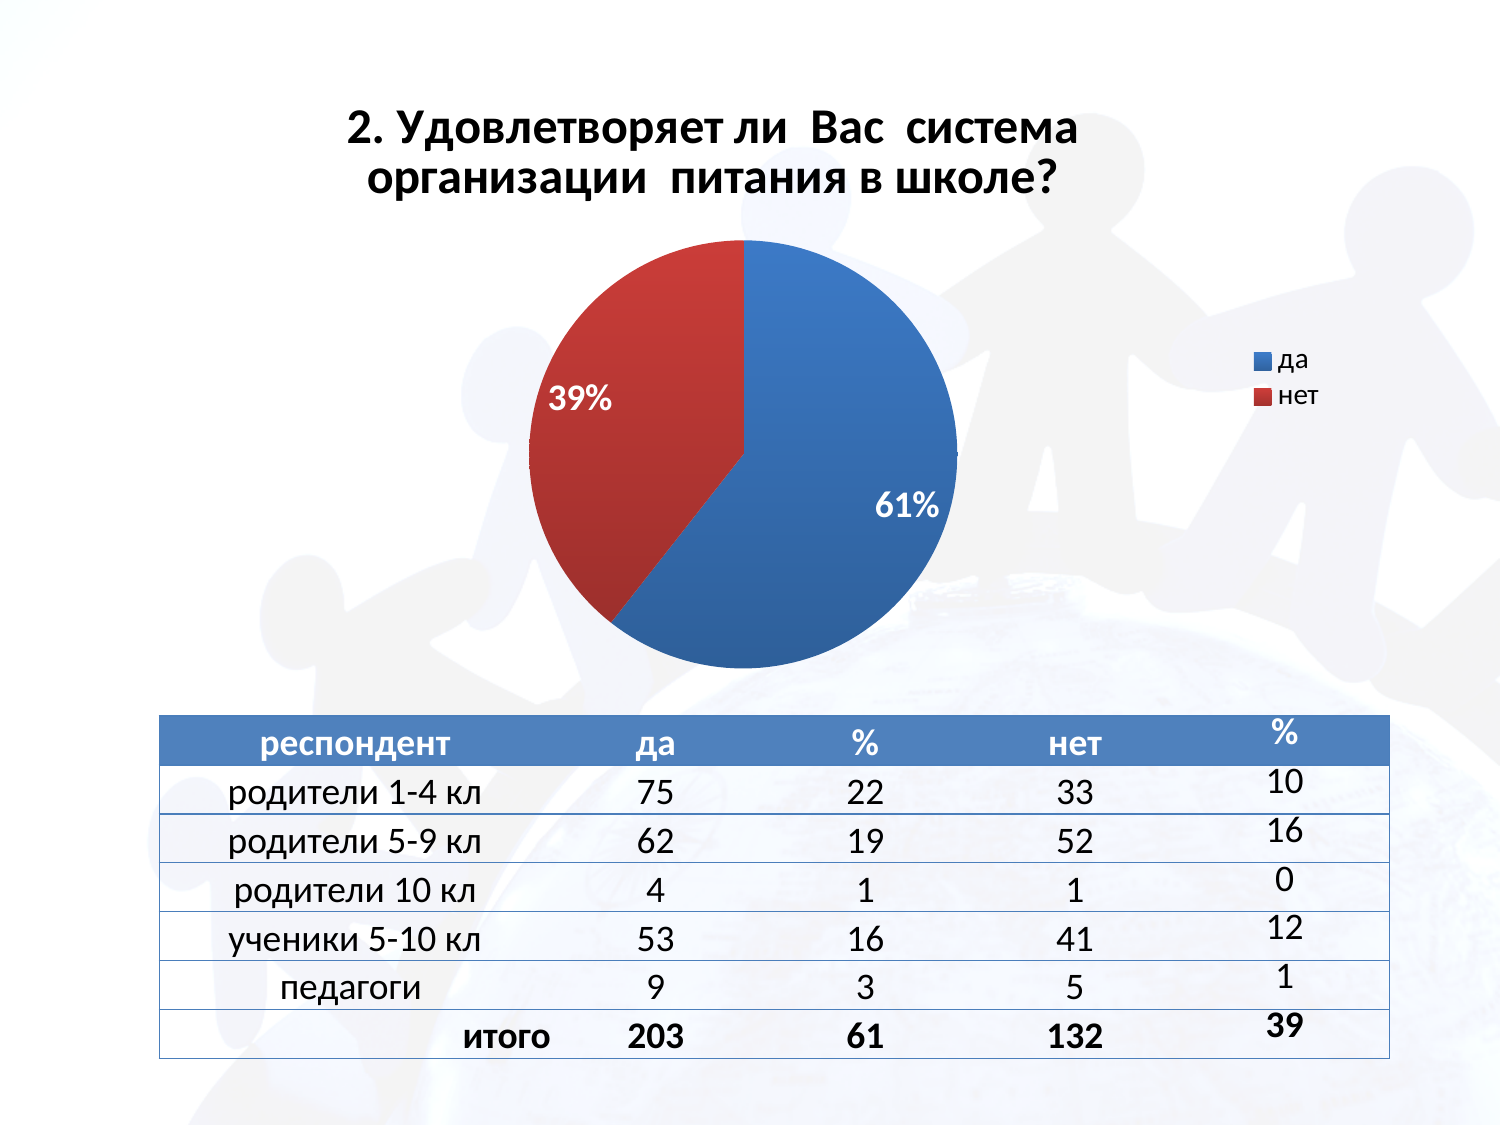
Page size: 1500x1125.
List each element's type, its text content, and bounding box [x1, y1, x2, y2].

table_cell родители 5-9 кл [160, 815, 551, 862]
table_header да [551, 717, 761, 764]
table_cell 41 [970, 912, 1180, 960]
table_header нет [970, 717, 1180, 764]
table_cell 16 [1180, 815, 1389, 862]
table_cell родители 1-4 кл [160, 766, 551, 813]
table_cell итого [160, 1010, 551, 1058]
table_cell ученики 5-10 кл [160, 912, 551, 960]
table_cell 61 [761, 1010, 970, 1058]
table_header % [1180, 717, 1389, 764]
table_cell 132 [970, 1010, 1180, 1058]
table_cell 19 [761, 815, 970, 862]
table_cell 203 [551, 1010, 761, 1058]
table_cell 4 [551, 863, 761, 911]
table_header % [761, 717, 970, 764]
table_cell 62 [551, 815, 761, 862]
table_cell 52 [970, 815, 1180, 862]
table_cell 0 [1180, 863, 1389, 911]
table_cell 39 [1180, 1010, 1389, 1058]
table_cell 1 [761, 863, 970, 911]
table_cell педагоги [160, 961, 551, 1009]
table_cell 16 [761, 912, 970, 960]
table_cell 33 [970, 766, 1180, 813]
table_cell 12 [1180, 912, 1389, 960]
table_cell 1 [1180, 961, 1389, 1009]
table_cell 75 [551, 766, 761, 813]
chart [241, 77, 1341, 681]
table_cell родители 10 кл [160, 863, 551, 911]
table_cell 10 [1180, 766, 1389, 813]
table_cell 9 [551, 961, 761, 1009]
table_header респондент [160, 717, 551, 764]
table_cell 3 [761, 961, 970, 1009]
table_cell 5 [970, 961, 1180, 1009]
table_cell 22 [761, 766, 970, 813]
table_cell 53 [551, 912, 761, 960]
table_cell 1 [970, 863, 1180, 911]
